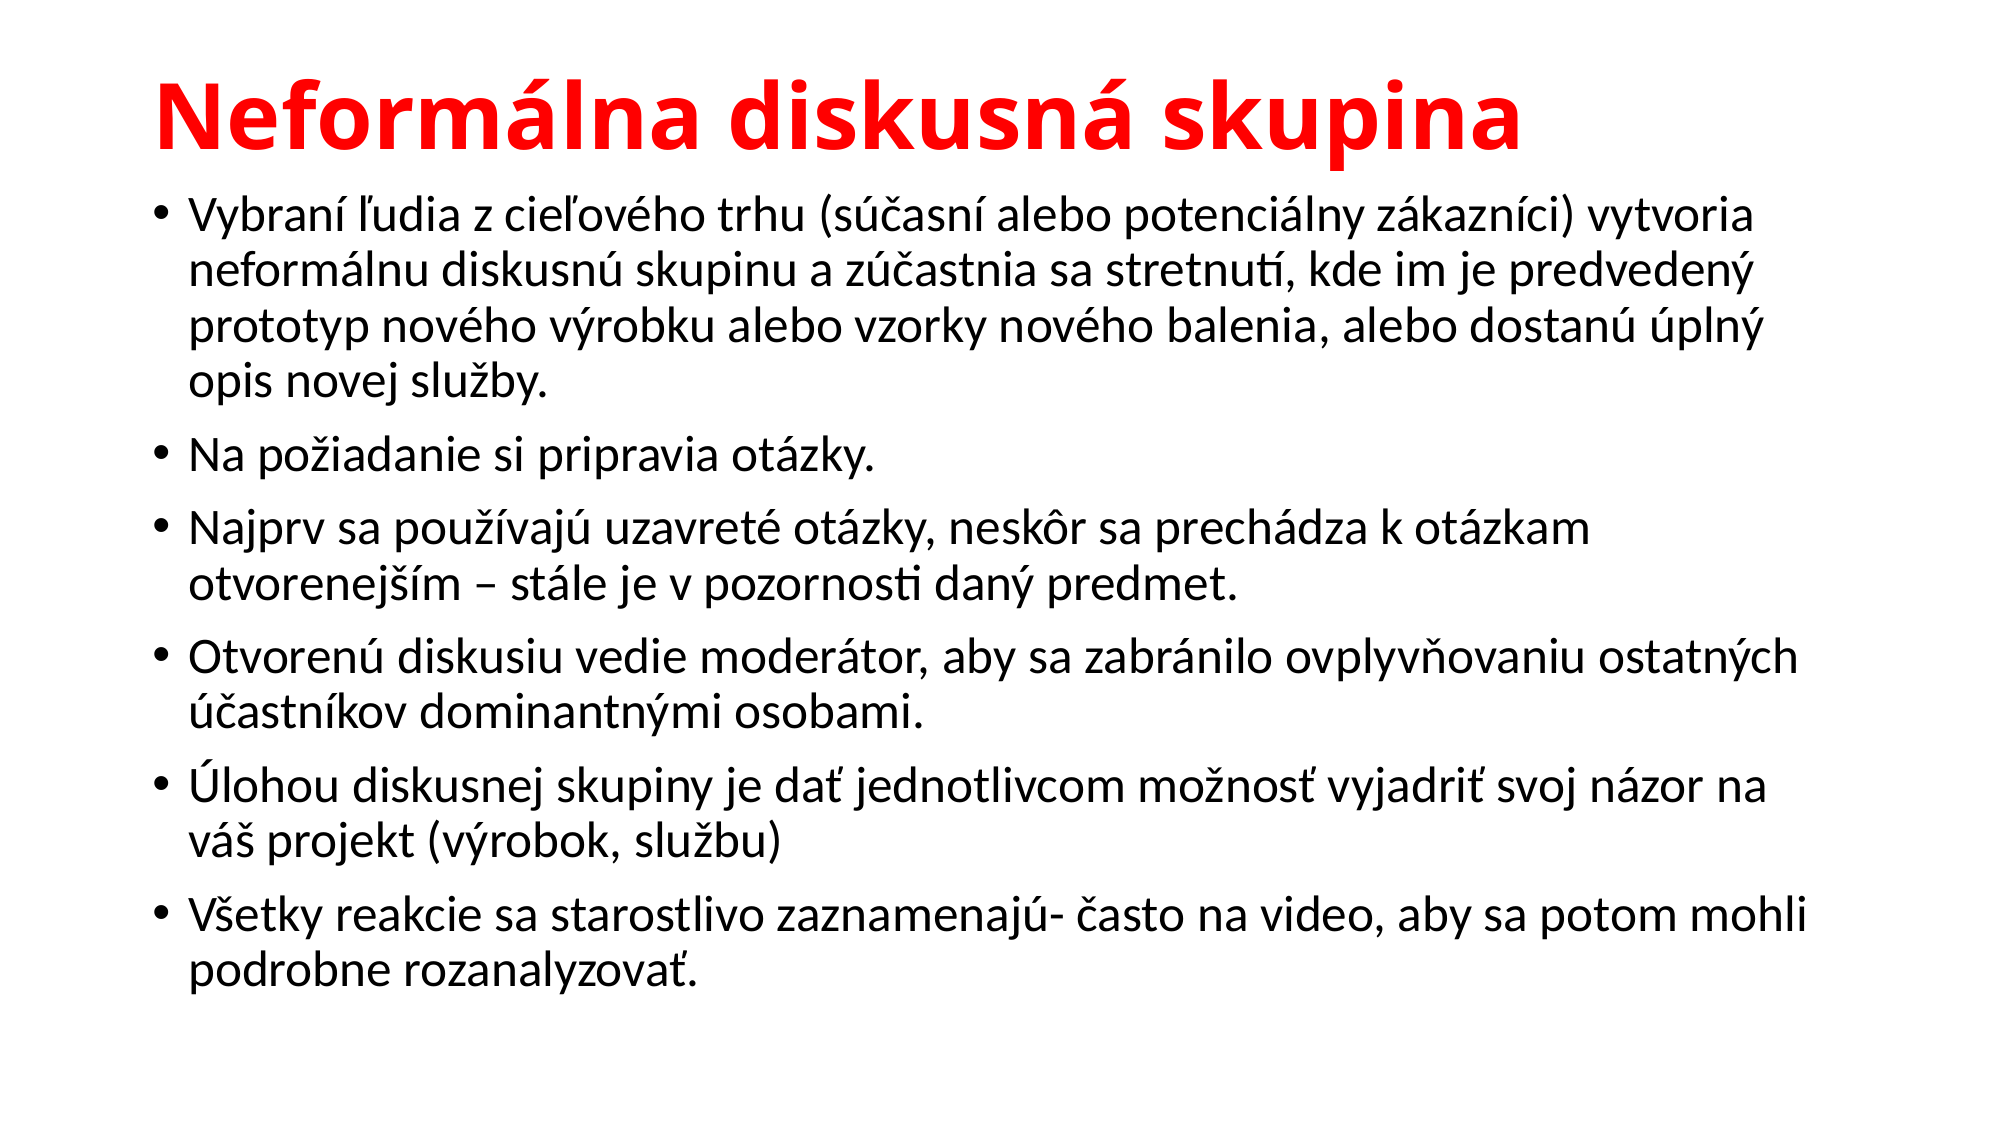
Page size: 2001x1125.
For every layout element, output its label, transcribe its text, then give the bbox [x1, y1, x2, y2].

title Neformálna diskusná skupina [137, 59, 1863, 179]
list Vybraní ľudia z cieľového trhu (súčasní alebo potenciálny zákazníci) vytvoria neformálnu diskusnú skupinu a zúčastnia sa stretnutí, kde im je predvedený prototyp nového výrobku alebo vzorky nového balenia, alebo dostanú úplný opis novej služby. Na požiadanie si pripravia otázky. Najprv sa používajú uzavreté otázky, neskôr sa prechádza k otázkam otvorenejším – stále je v pozornosti daný predmet. Otvorenú diskusiu vedie moderátor, aby sa zabránilo ovplyvňovaniu ostatných účastníkov dominantnými osobami. Úlohou diskusnej skupiny je dať jednotlivcom možnosť vyjadriť svoj názor na váš projekt (výrobok, službu) Všetky reakcie sa starostlivo zaznamenajú- často na video, aby sa potom mohli podrobne rozanalyzovať. [137, 179, 1863, 1014]
